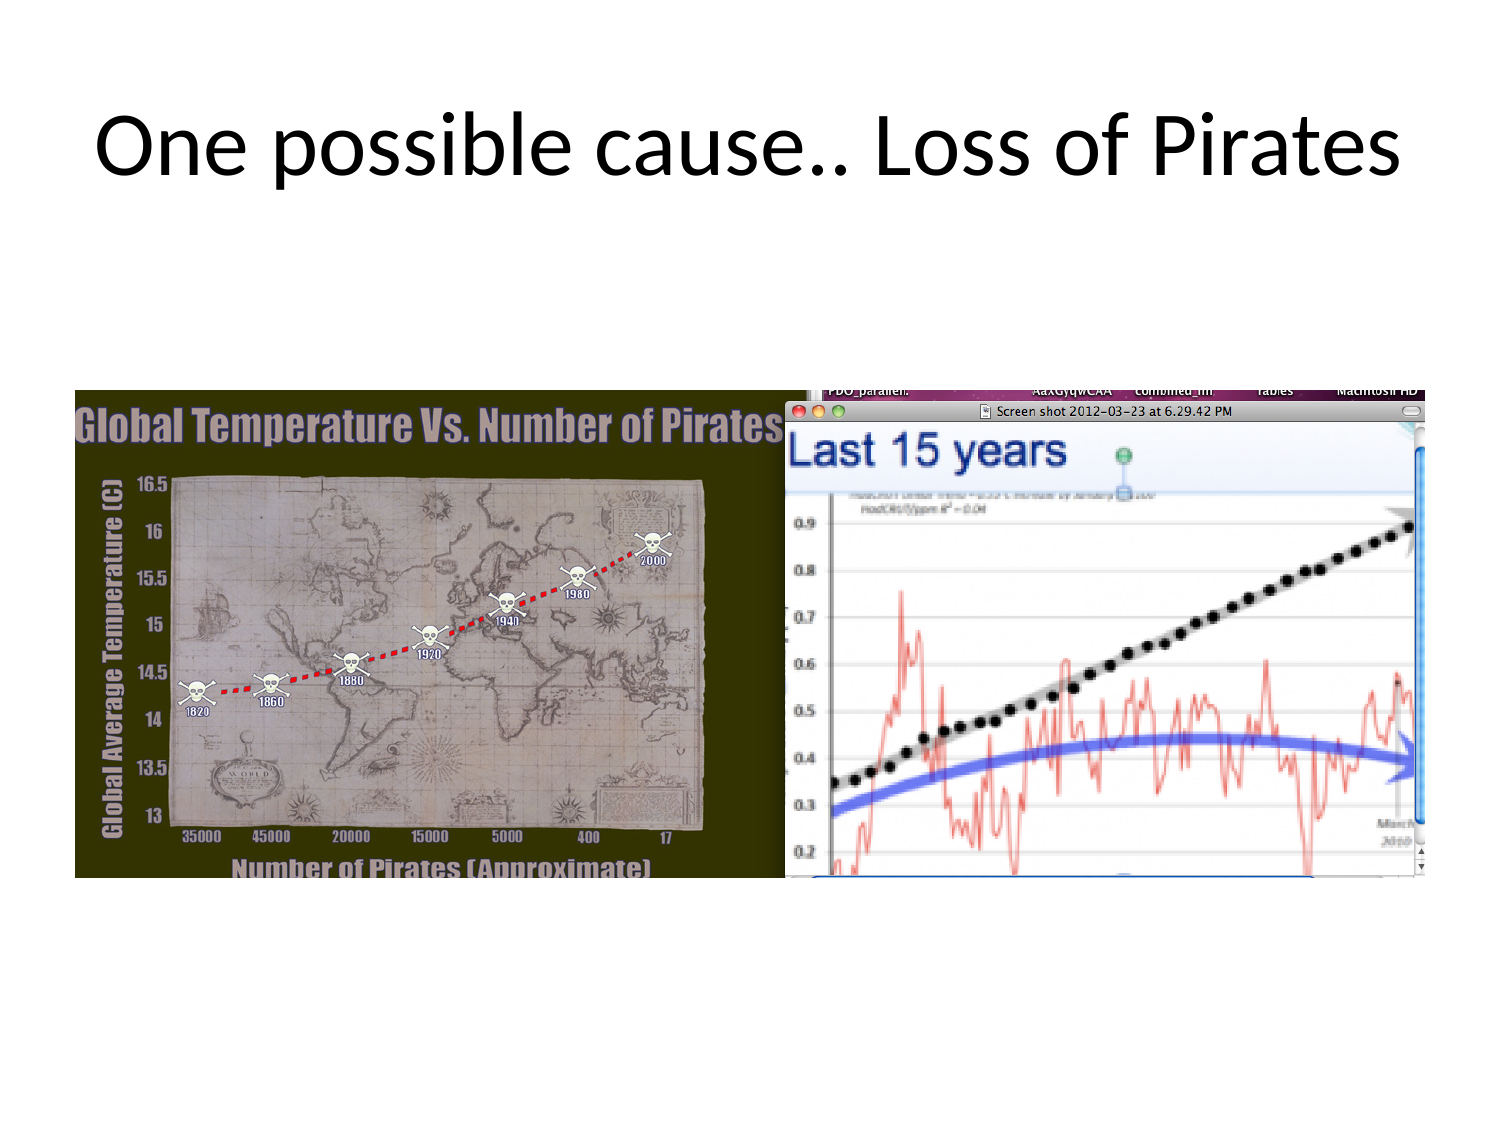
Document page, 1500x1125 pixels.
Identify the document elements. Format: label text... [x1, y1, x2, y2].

title One possible cause.. Loss of Pirates [75, 45, 1425, 233]
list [74, 262, 1426, 1006]
